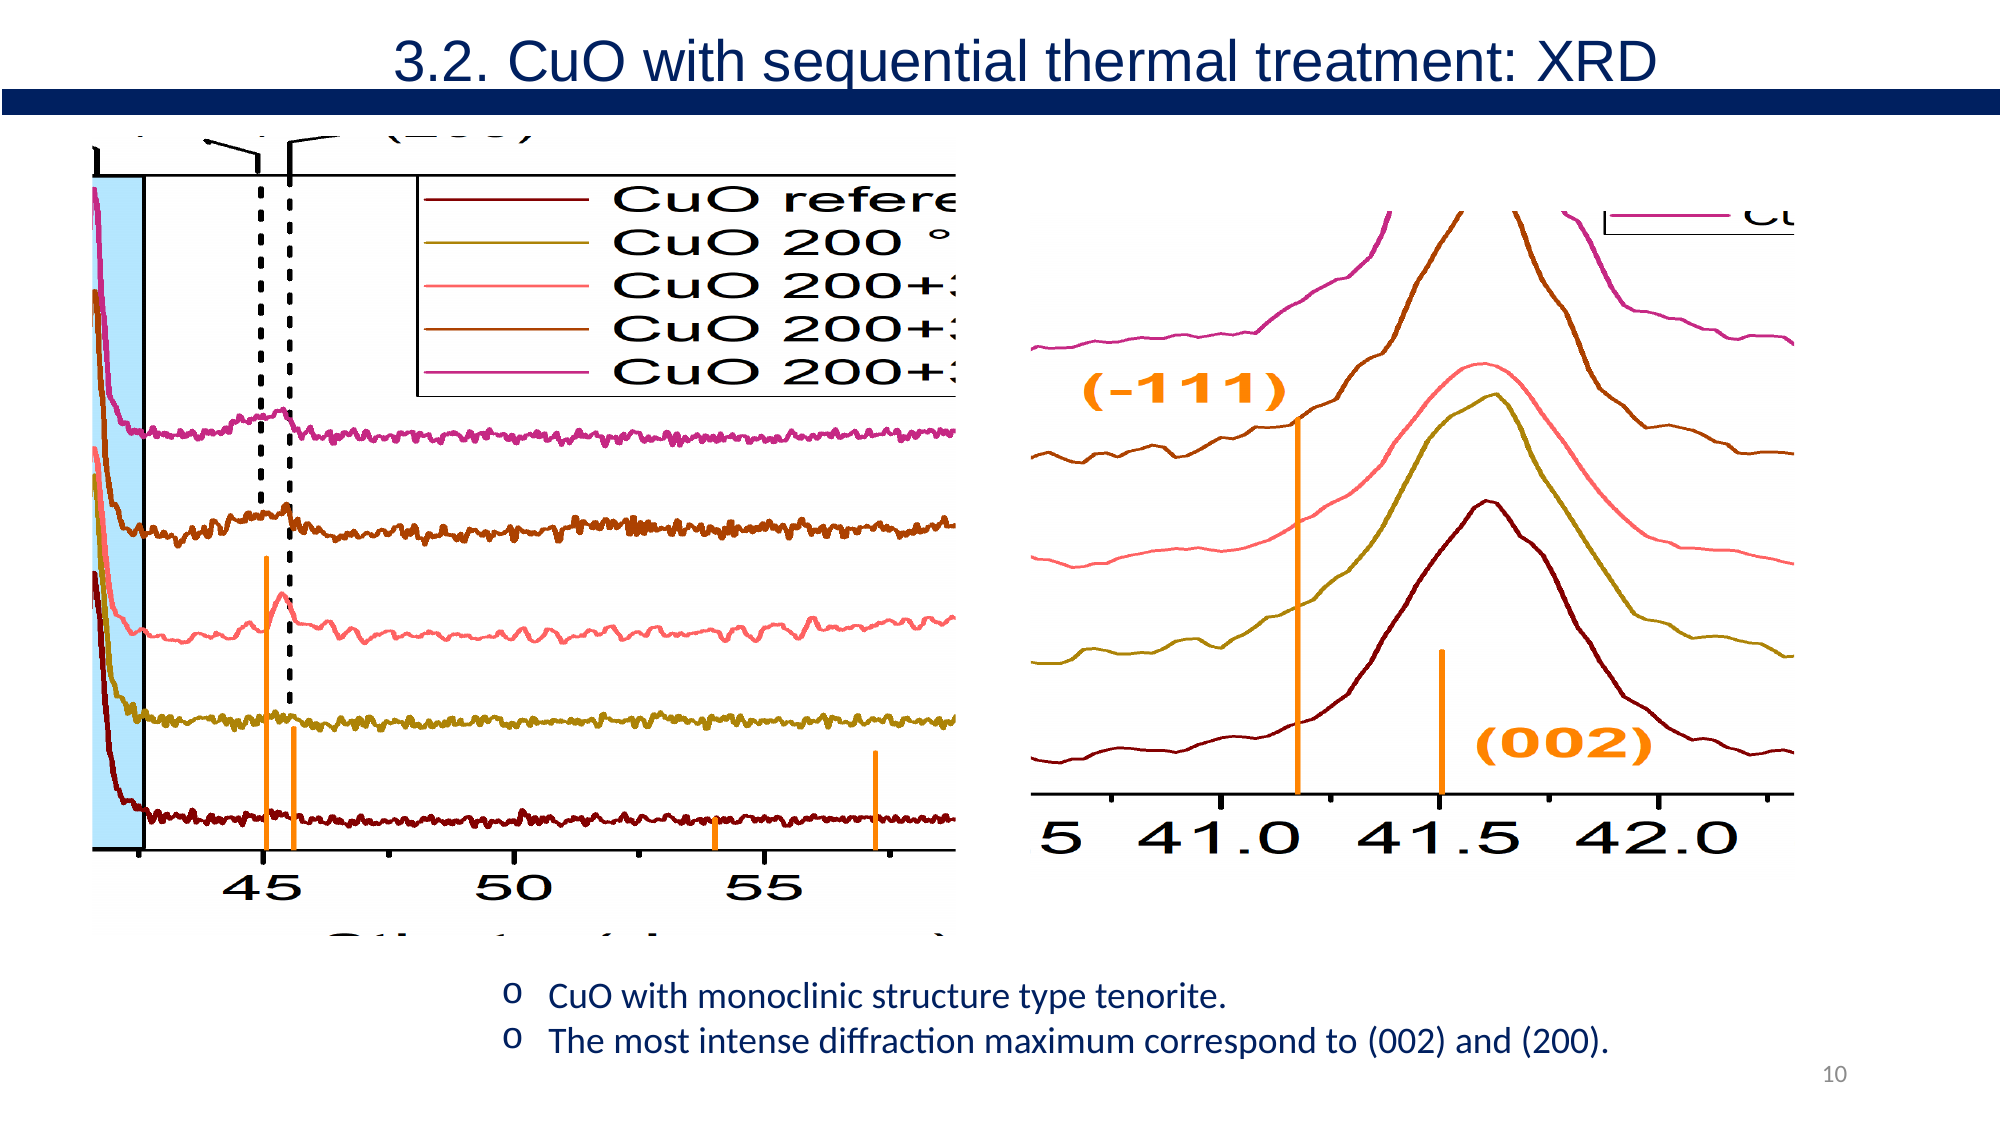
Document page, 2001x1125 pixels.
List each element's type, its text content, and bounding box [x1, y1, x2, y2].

picture [92, 136, 956, 936]
text_box 3.2. CuO with sequential thermal treatment: XRD [309, 16, 1743, 89]
text_box CuO with monoclinic structure type tenorite. The most intense diffraction maximum correspond to (002) and (200). [486, 963, 1743, 1069]
text_box [2, 89, 2000, 115]
picture [1030, 211, 1795, 881]
slide_number 10 [1412, 1042, 1863, 1103]
